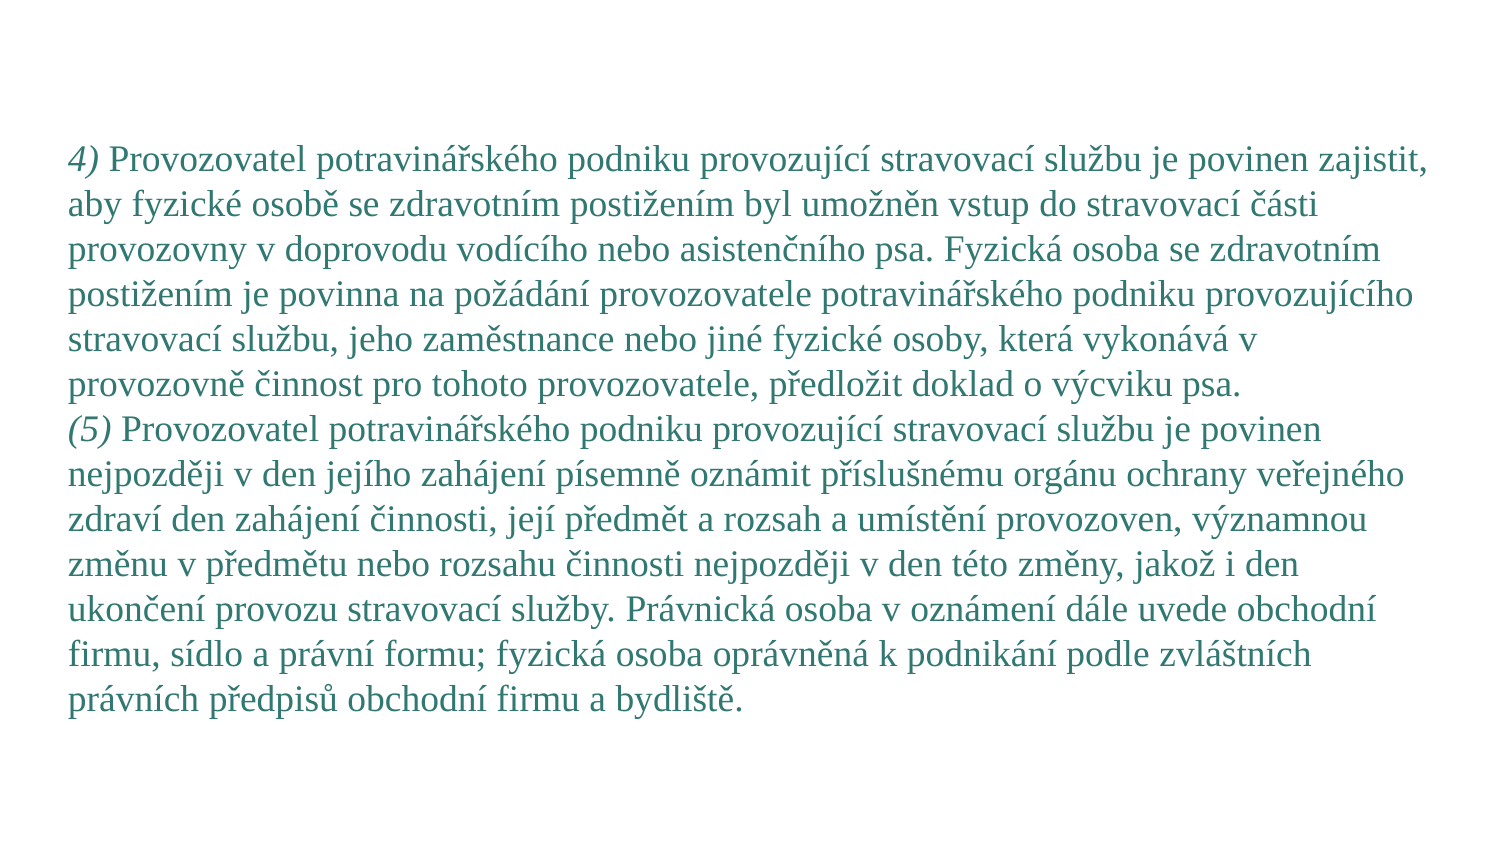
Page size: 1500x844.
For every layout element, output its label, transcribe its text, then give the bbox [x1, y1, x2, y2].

text_box 4) Provozovatel potravinářského podniku provozující stravovací službu je povinen zajistit, aby fyzické osobě se zdravotním postižením byl umožněn vstup do stravovací části provozovny v doprovodu vodícího nebo asistenčního psa. Fyzická osoba se zdravotním postižením je povinna na požádání provozovatele potravinářského podniku provozujícího stravovací službu, jeho zaměstnance nebo jiné fyzické osoby, která vykonává v provozovně činnost pro tohoto provozovatele, předložit doklad o výcviku psa. (5) Provozovatel potravinářského podniku provozující stravovací službu je povinen nejpozději v den jejího zahájení písemně oznámit příslušnému orgánu ochrany veřejného zdraví den zahájení činnosti, její předmět a rozsah a umístění provozoven, významnou změnu v předmětu nebo rozsahu činnosti nejpozději v den této změny, jakož i den ukončení provozu stravovací služby. Právnická osoba v oznámení dále uvede obchodní firmu, sídlo a právní formu; fyzická osoba oprávněná k podnikání podle zvláštních právních předpisů obchodní firmu a bydliště. [53, 126, 1459, 727]
